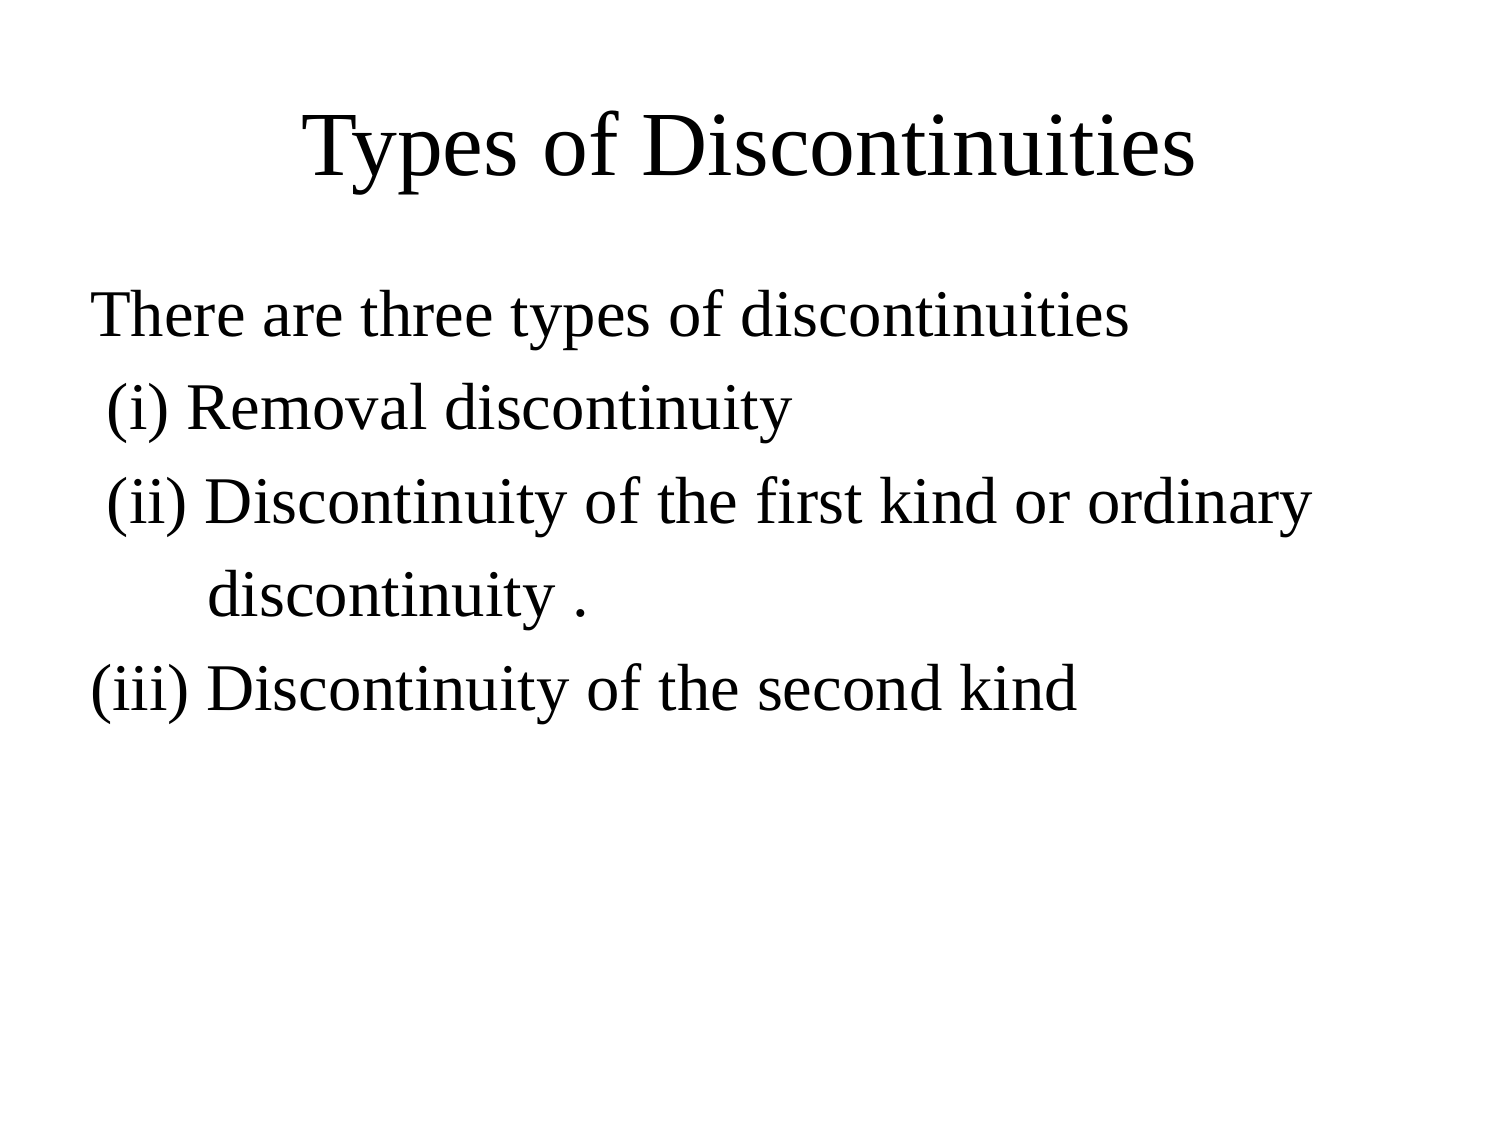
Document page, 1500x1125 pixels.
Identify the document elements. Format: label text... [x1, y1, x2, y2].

list There are three types of discontinuities (i) Removal discontinuity (ii) Discontinuity of the first kind or ordinary discontinuity . (iii) Discontinuity of the second kind [75, 262, 1425, 1005]
title Types of Discontinuities [75, 45, 1425, 233]
